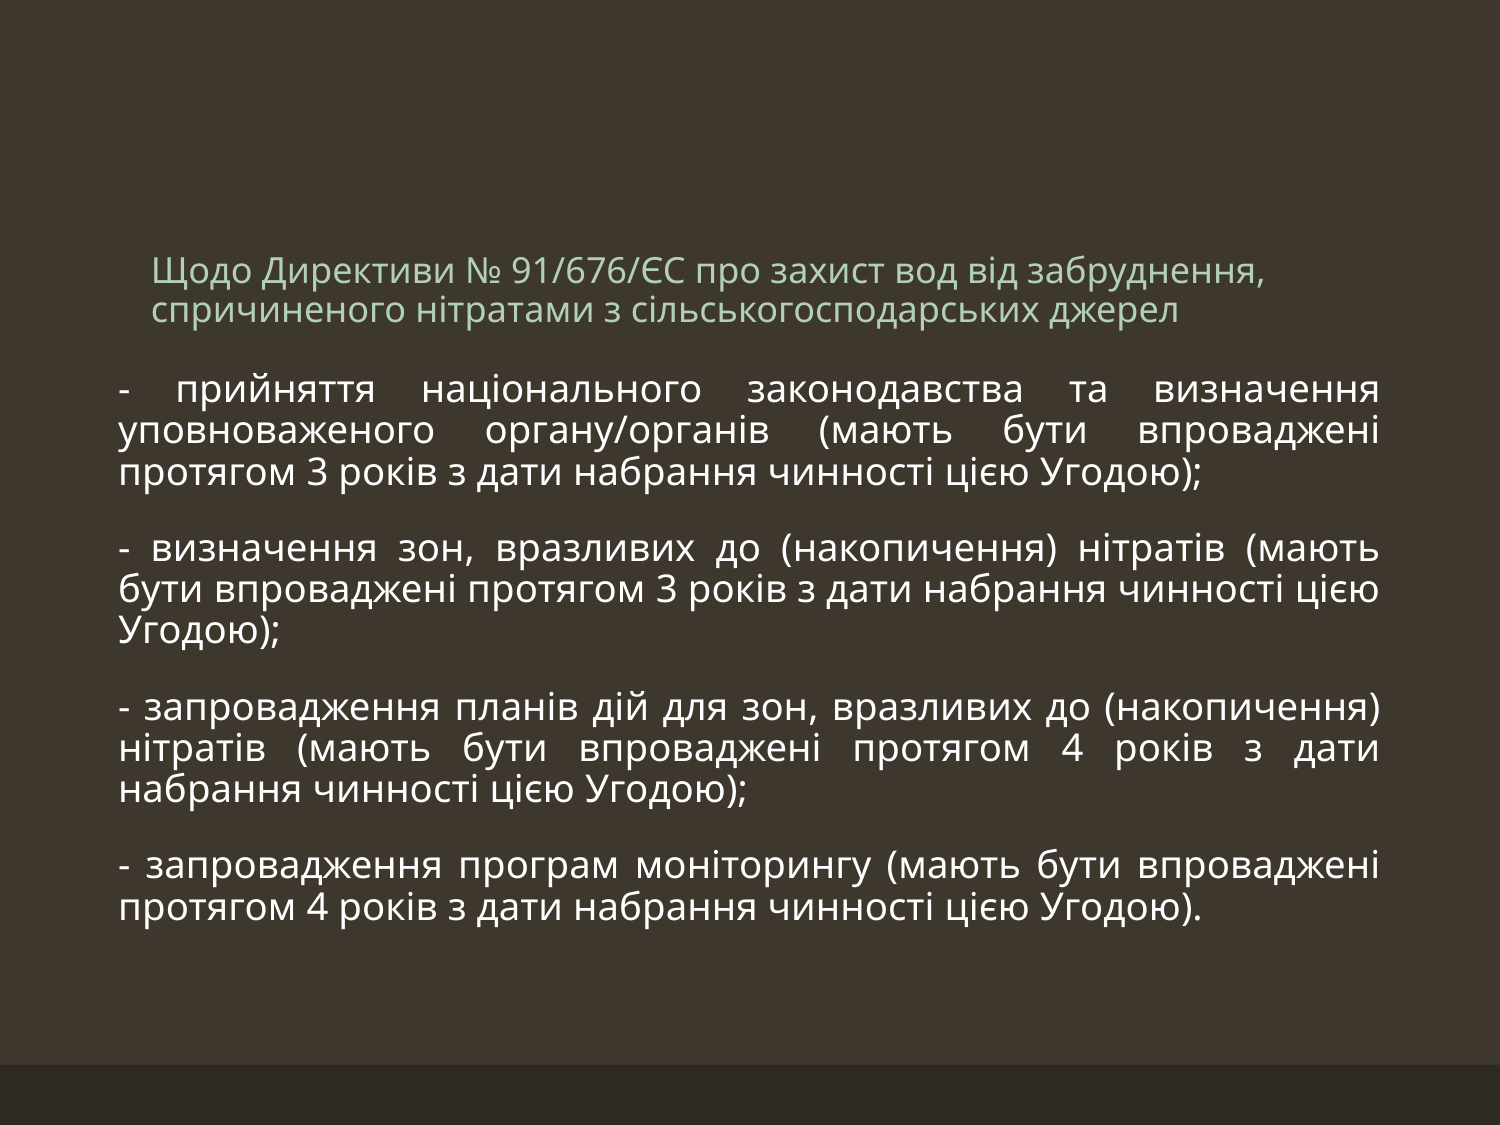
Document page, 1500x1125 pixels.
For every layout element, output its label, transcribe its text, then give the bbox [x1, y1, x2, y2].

list - прийняття національного законодавства та визначення уповноваженого органу/органів (мають бути впроваджені протягом 3 років з дати набрання чинності цією Угодою); - визначення зон, вразливих до (накопичення) нітратів (мають бути впроваджені протягом 3 років з дати набрання чинності цією Угодою); - запровадження планів дій для зон, вразливих до (накопичення) нітратів (мають бути впроваджені протягом 4 років з дати набрання чинності цією Угодою); - запровадження програм моніторингу (мають бути впроваджені протягом 4 років з дати набрання чинності цією Угодою). [103, 361, 1397, 939]
title Щодо Директиви № 91/676/ЄС про захист вод від забруднення, спричиненого нітратами з сільськогосподарських джерел [135, 219, 1430, 338]
